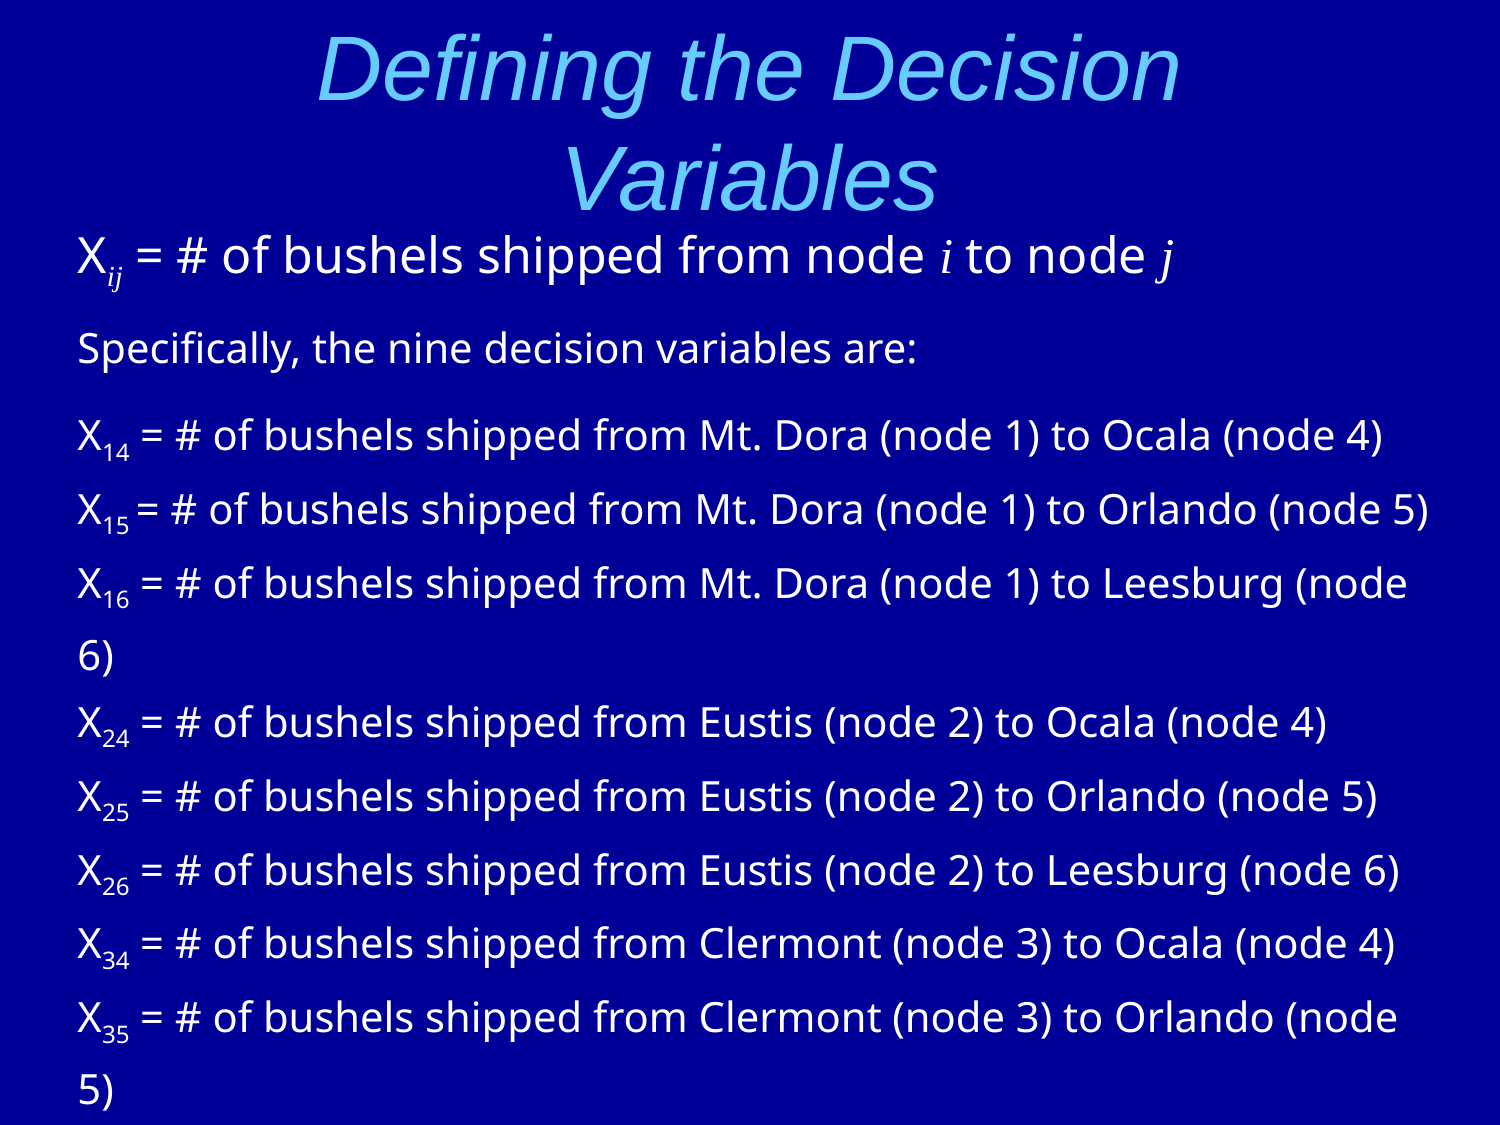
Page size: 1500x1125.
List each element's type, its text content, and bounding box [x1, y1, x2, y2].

title Defining the Decision Variables [112, 37, 1388, 195]
text_box Xij = # of bushels shipped from node i to node j Specifically, the nine decision variables are: X14 = # of bushels shipped from Mt. Dora (node 1) to Ocala (node 4) X15 = # of bushels shipped from Mt. Dora (node 1) to Orlando (node 5) X16 = # of bushels shipped from Mt. Dora (node 1) to Leesburg (node 6) X24 = # of bushels shipped from Eustis (node 2) to Ocala (node 4) X25 = # of bushels shipped from Eustis (node 2) to Orlando (node 5) X26 = # of bushels shipped from Eustis (node 2) to Leesburg (node 6) X34 = # of bushels shipped from Clermont (node 3) to Ocala (node 4) X35 = # of bushels shipped from Clermont (node 3) to Orlando (node 5) X36 = # of bushels shipped from Clermont (node 3) to Leesburg (node 6) [62, 195, 1452, 1125]
